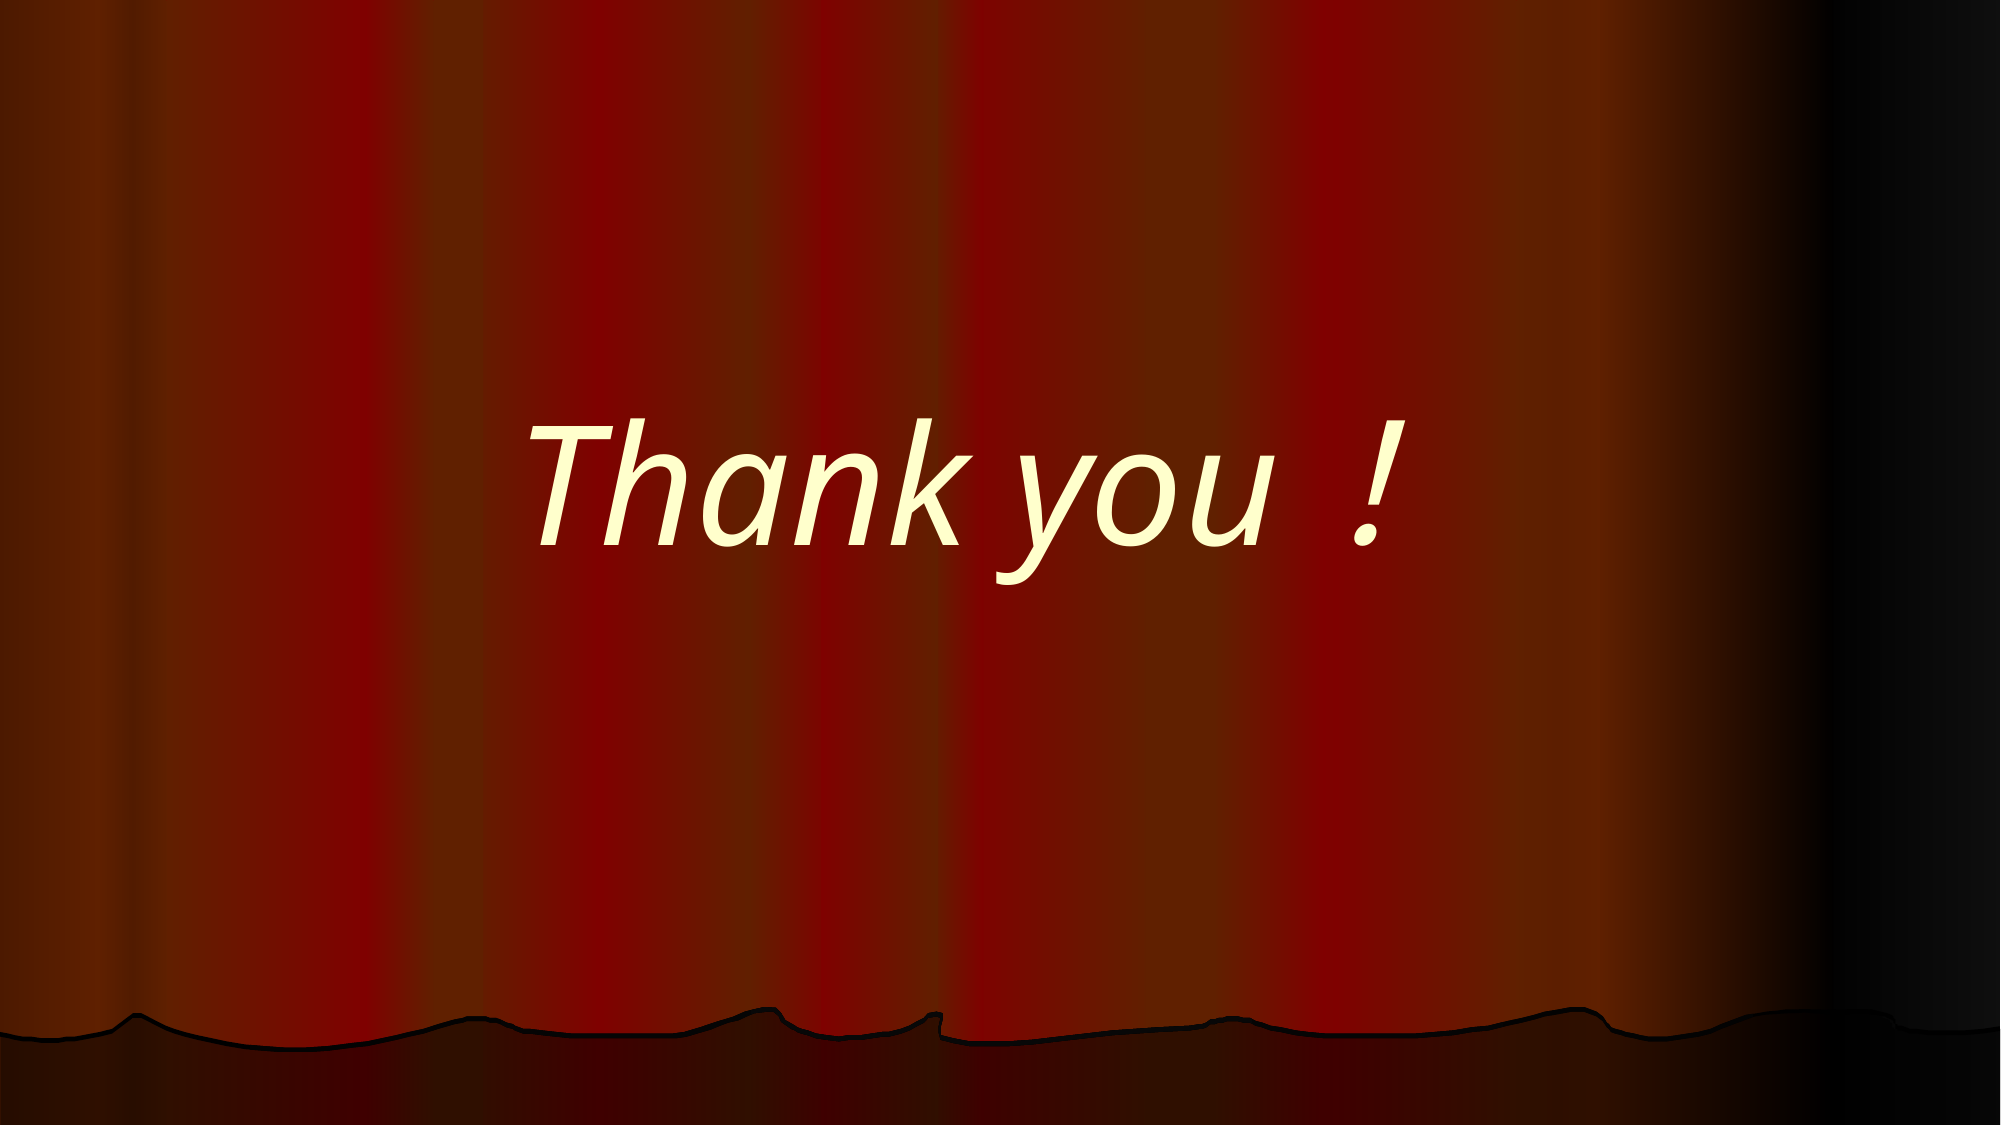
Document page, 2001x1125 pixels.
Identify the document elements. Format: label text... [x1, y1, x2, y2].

title Thank you！ [326, 385, 1677, 573]
